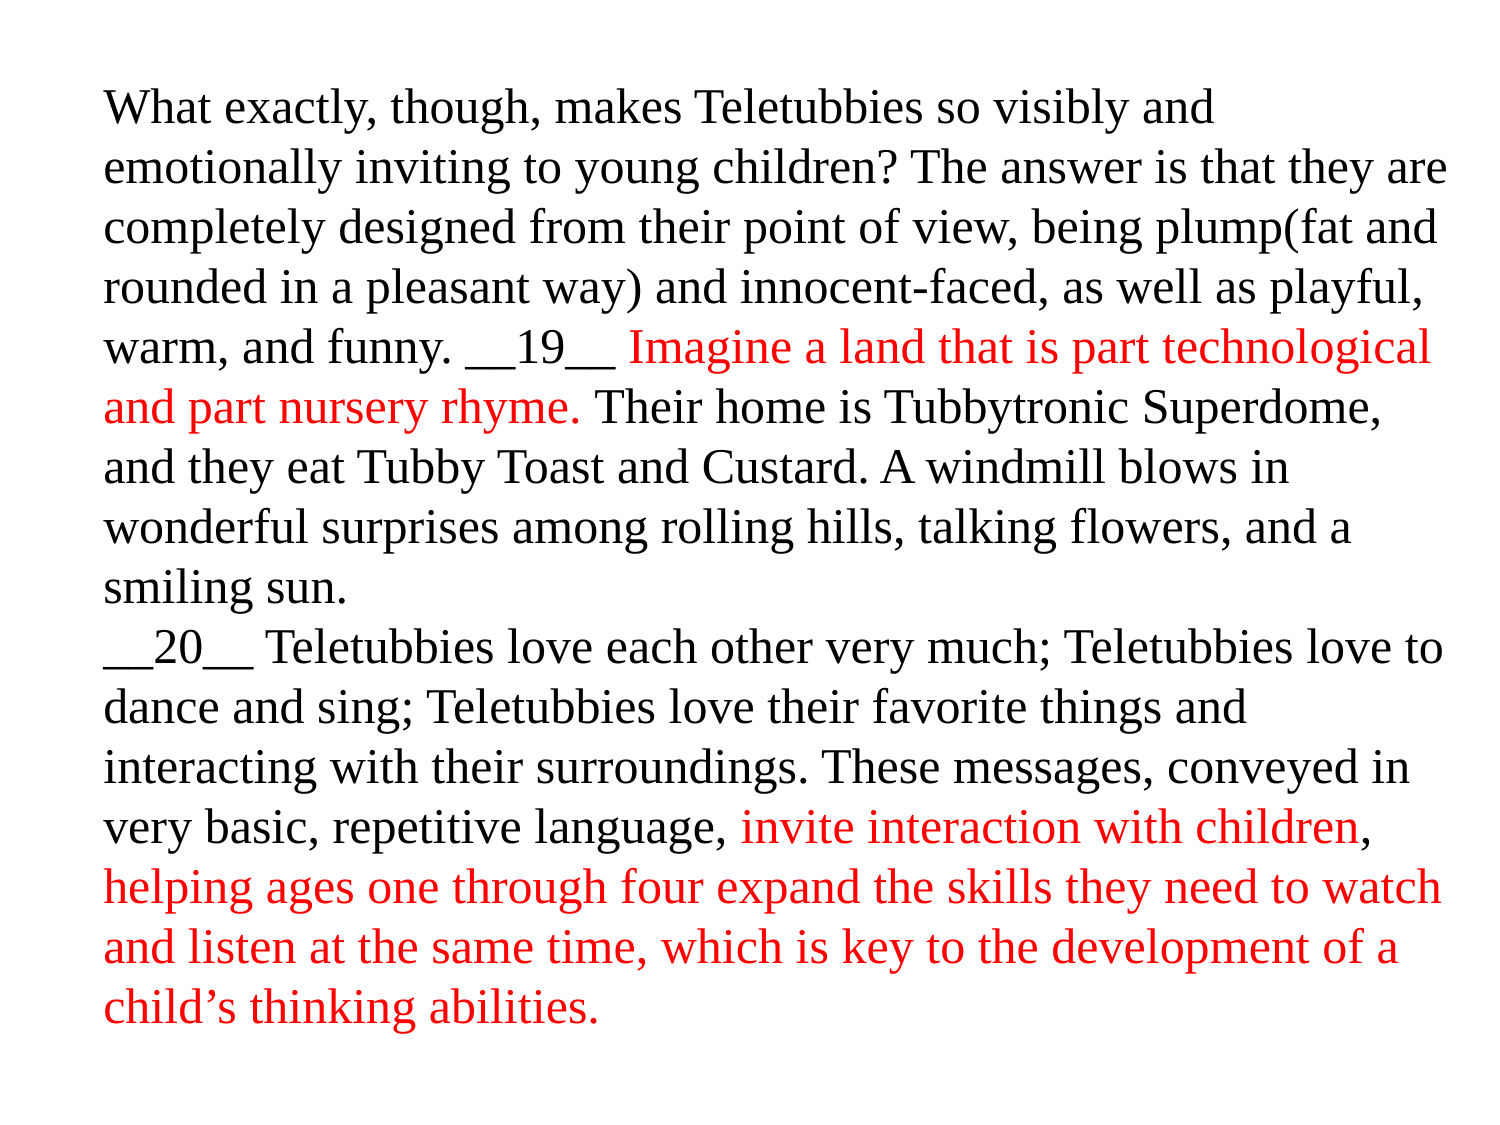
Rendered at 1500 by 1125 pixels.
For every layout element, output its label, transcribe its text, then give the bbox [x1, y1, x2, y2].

title What exactly, though, makes Teletubbies so visibly and emotionally inviting to young children? The answer is that they are completely designed from their point of view, being plump(fat and rounded in a pleasant way) and innocent-faced, as well as playful, warm, and funny. __19__ Imagine a land that is part technological and part nursery rhyme. Their home is Tubbytronic Superdome, and they eat Tubby Toast and Custard. A windmill blows in wonderful surprises among rolling hills, talking flowers, and a smiling sun. __20__ Teletubbies love each other very much; Teletubbies love to dance and sing; Teletubbies love their favorite things and interacting with their surroundings. These messages, conveyed in very basic, repetitive language, invite interaction with children, helping ages one through four expand the skills they need to watch and listen at the same time, which is key to the development of a child’s thinking abilities. [88, 66, 1471, 1071]
